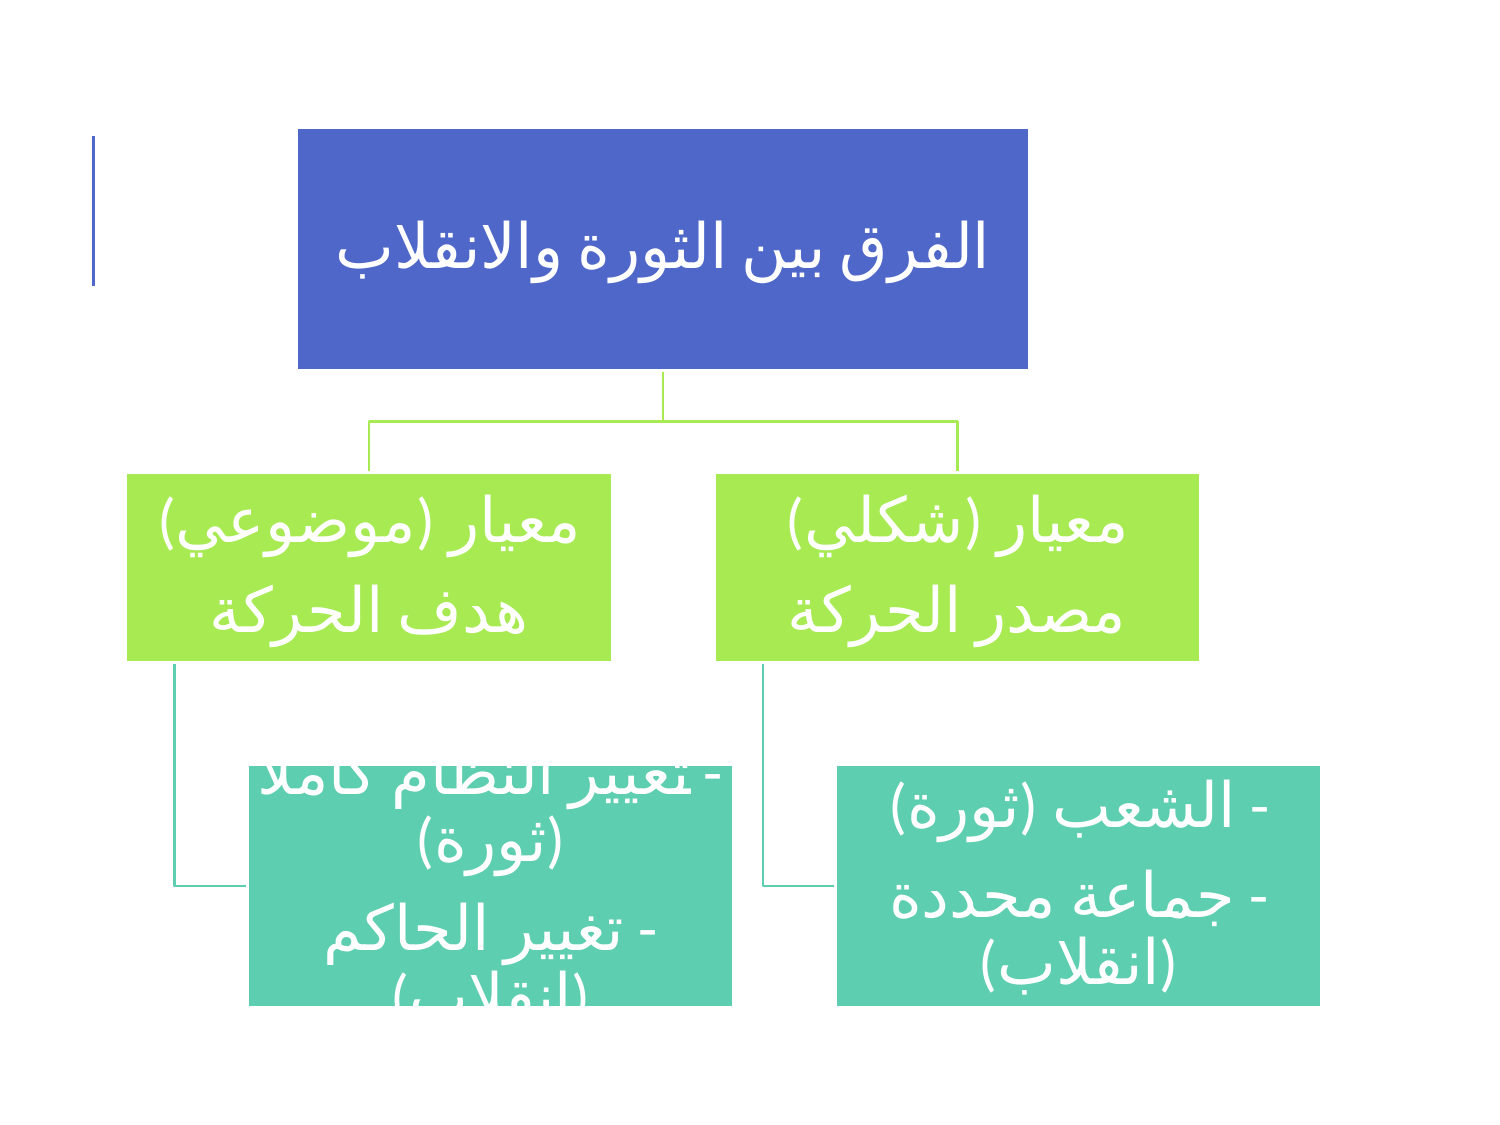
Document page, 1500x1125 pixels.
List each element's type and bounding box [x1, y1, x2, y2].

list [125, 99, 1323, 1036]
